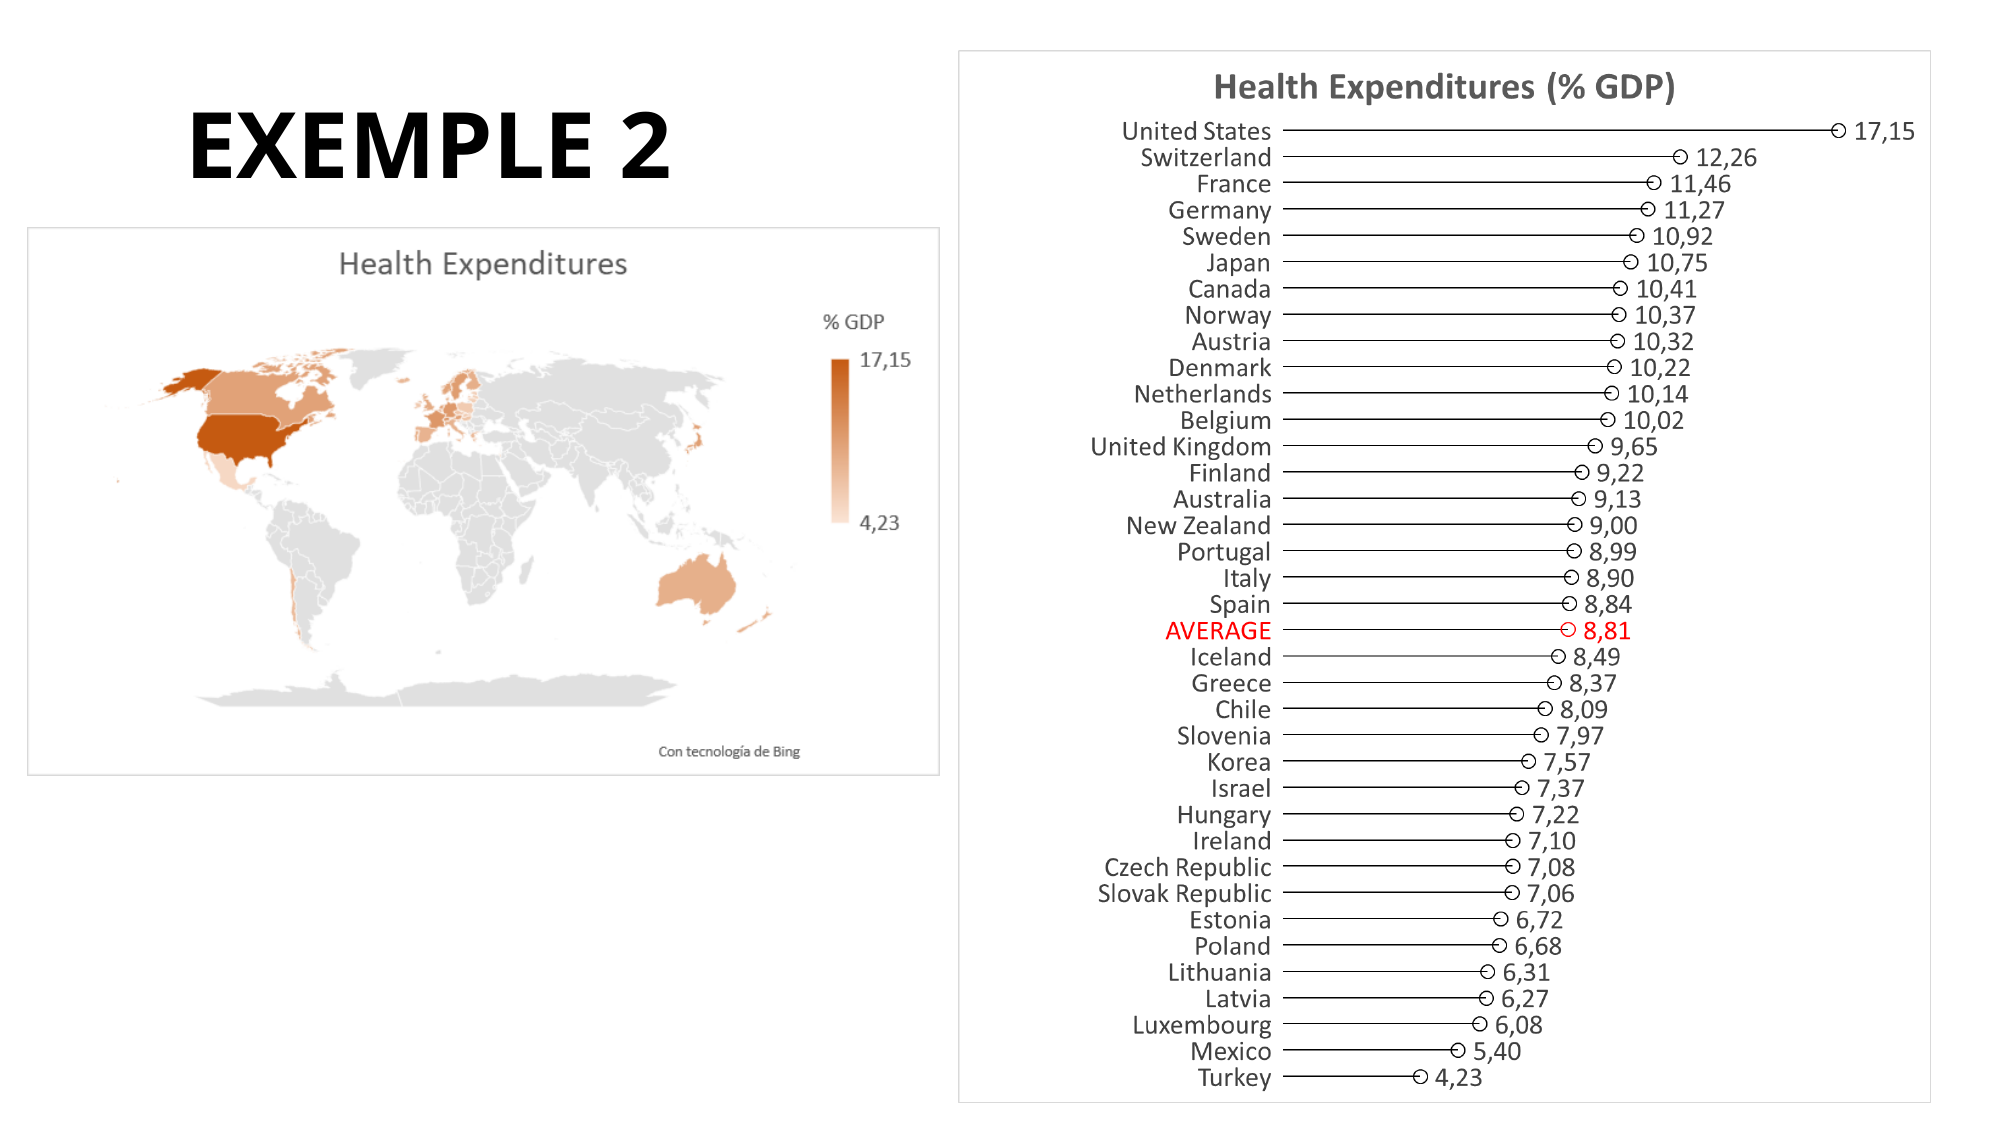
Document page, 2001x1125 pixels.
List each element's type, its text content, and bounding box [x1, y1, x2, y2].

picture [958, 50, 1931, 1103]
list Exemple 2 [170, 92, 958, 199]
picture [27, 227, 940, 776]
